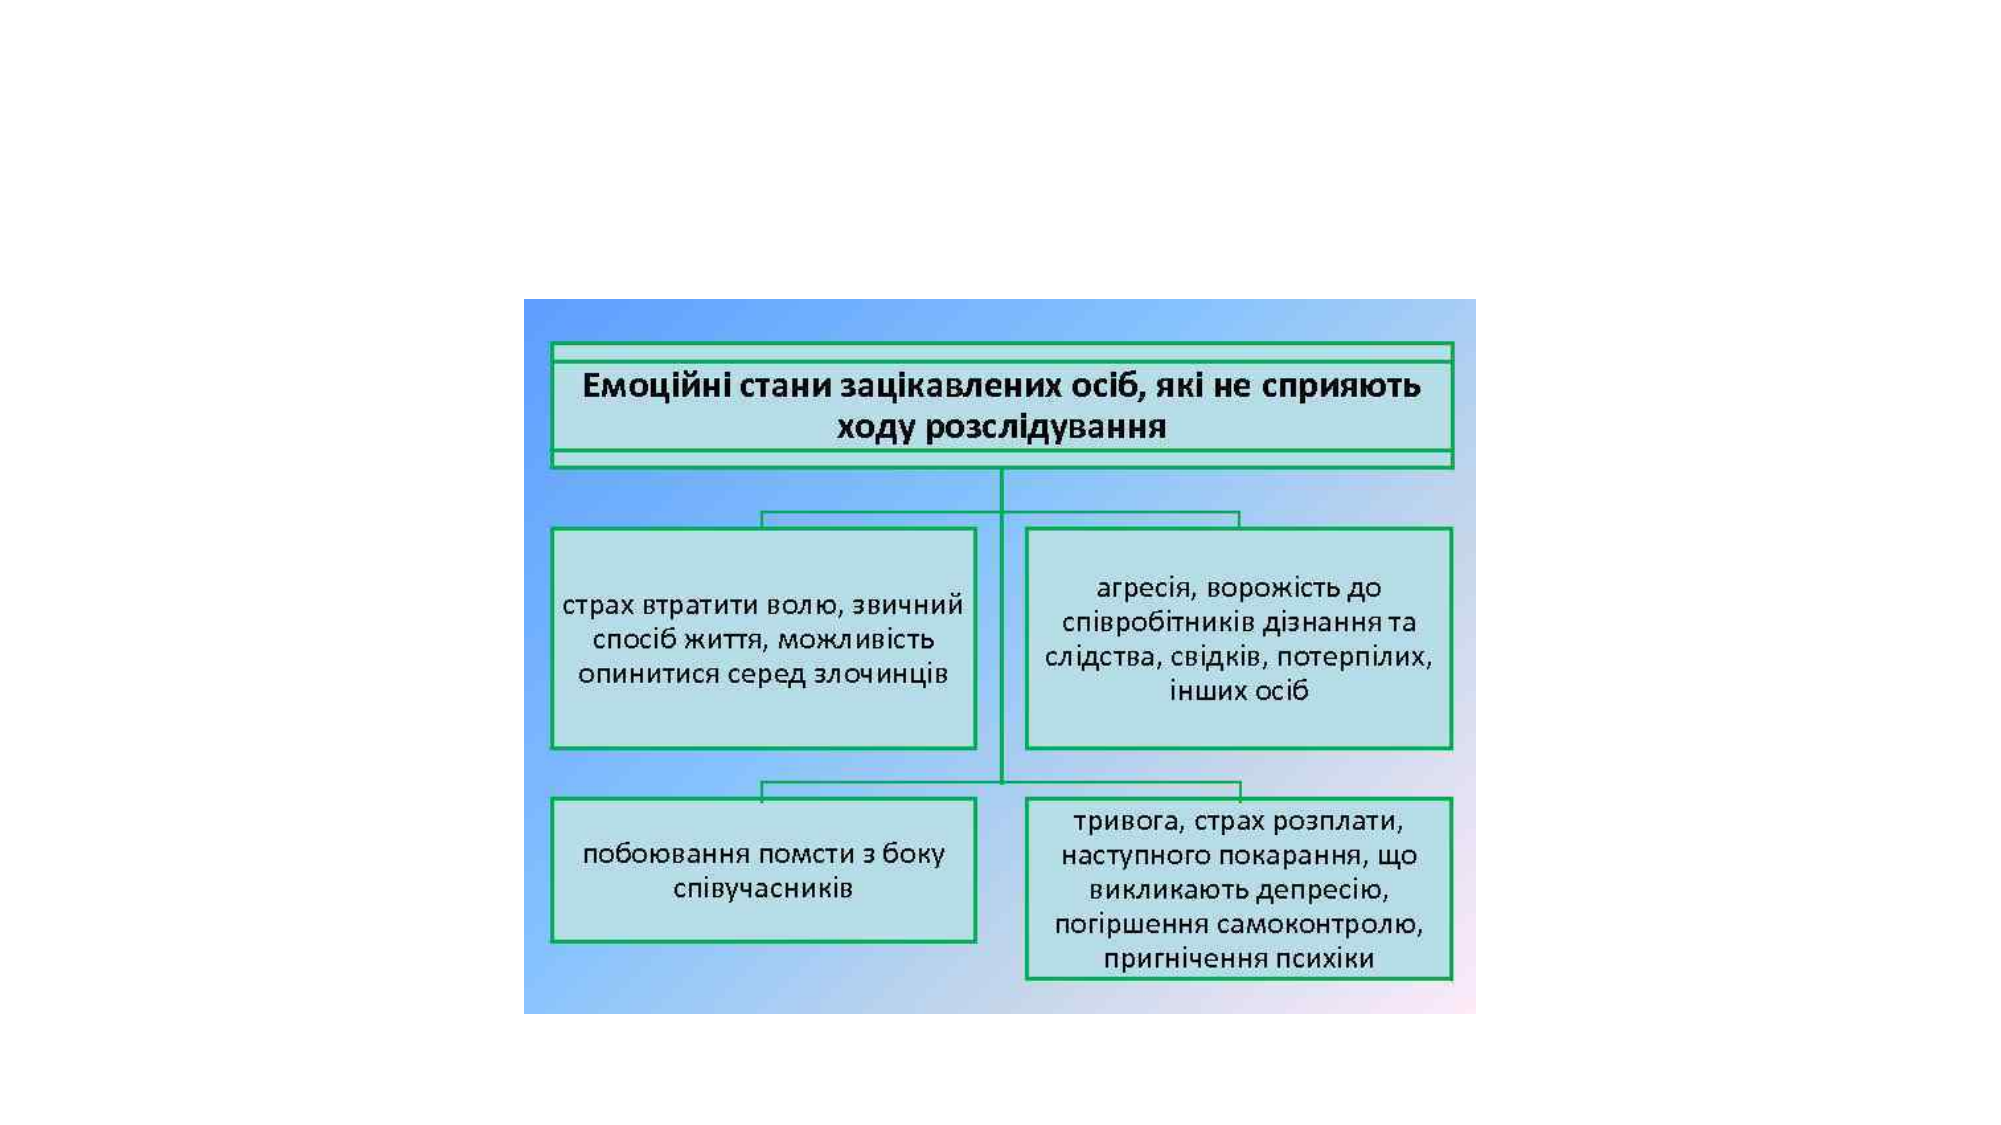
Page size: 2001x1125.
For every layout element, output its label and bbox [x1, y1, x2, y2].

list [524, 299, 1476, 1014]
